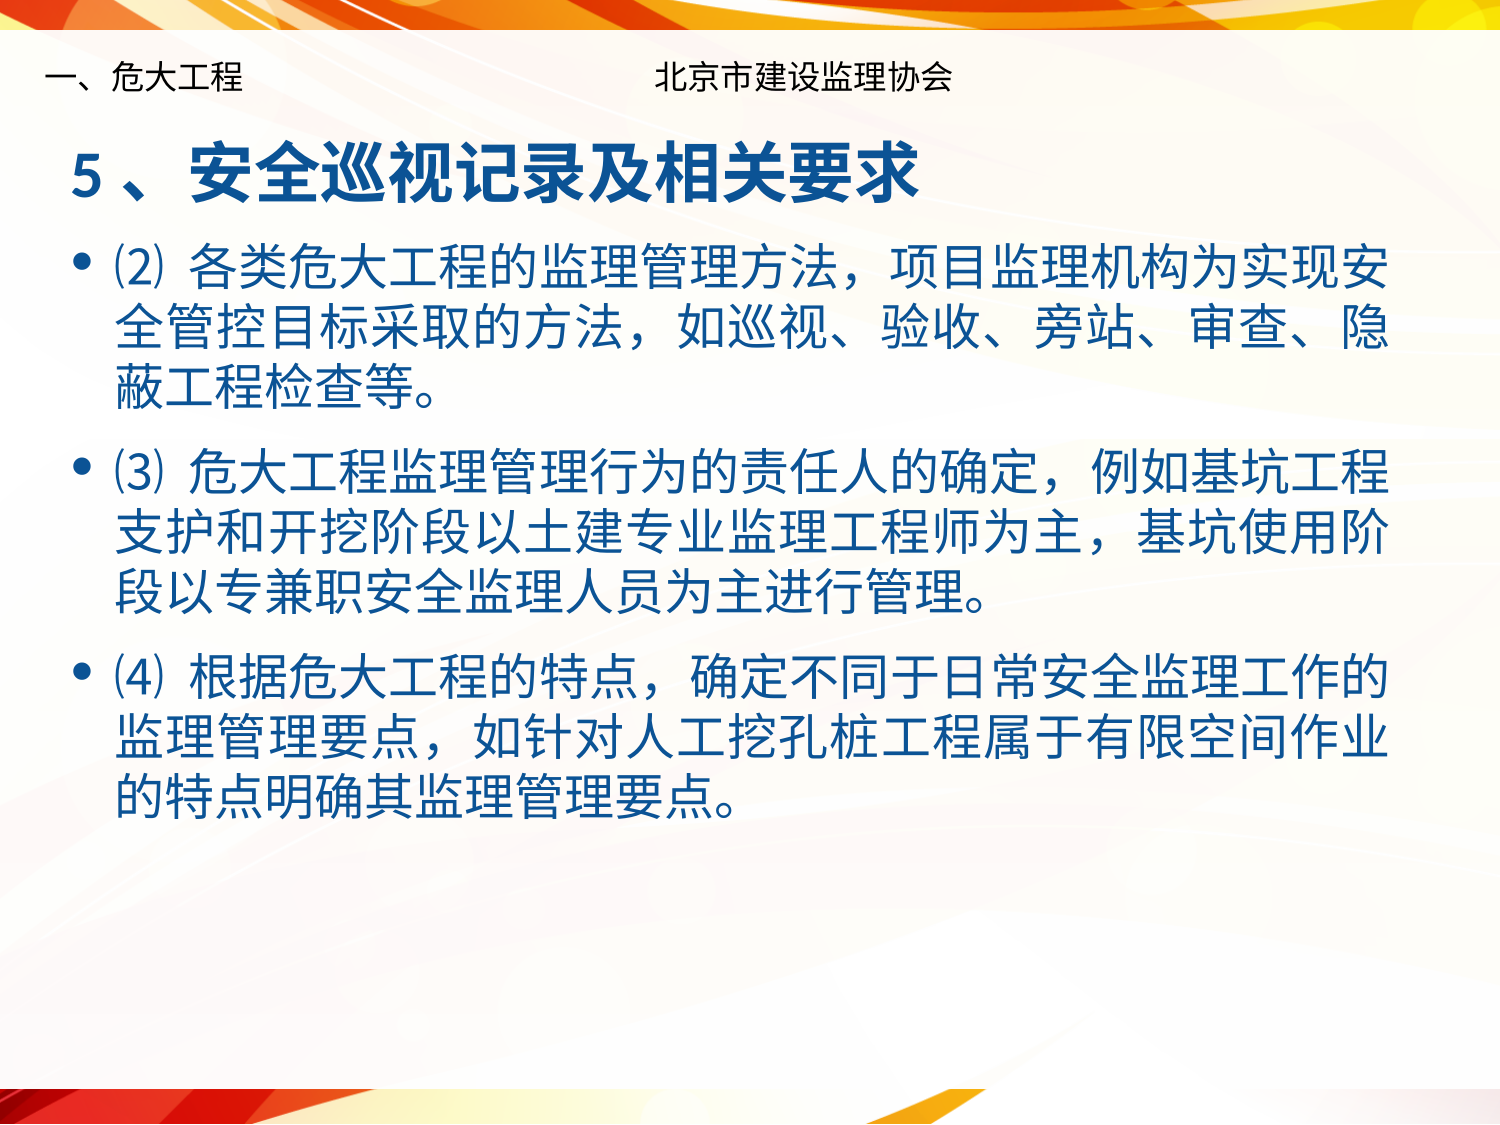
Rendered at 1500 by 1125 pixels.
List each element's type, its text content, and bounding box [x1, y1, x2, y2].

title 一、危大工程 北京市建设监理协会 [29, 24, 1500, 135]
list 5、安全巡视记录及相关要求 ⑵ 各类危大工程的监理管理方法，项目监理机构为实现安全管控目标采取的方法，如巡视、验收、旁站、审查、隐蔽工程检查等。 ⑶ 危大工程监理管理行为的责任人的确定，例如基坑工程支护和开挖阶段以土建专业监理工程师为主，基坑使用阶段以专兼职安全监理人员为主进行管理。 ⑷ 根据危大工程的特点，确定不同于日常安全监理工作的监理管理要点，如针对人工挖孔桩工程属于有限空间作业的特点明确其监理管理要点。 [55, 123, 1406, 1046]
picture [0, 1089, 1500, 1124]
picture [0, 0, 1500, 30]
